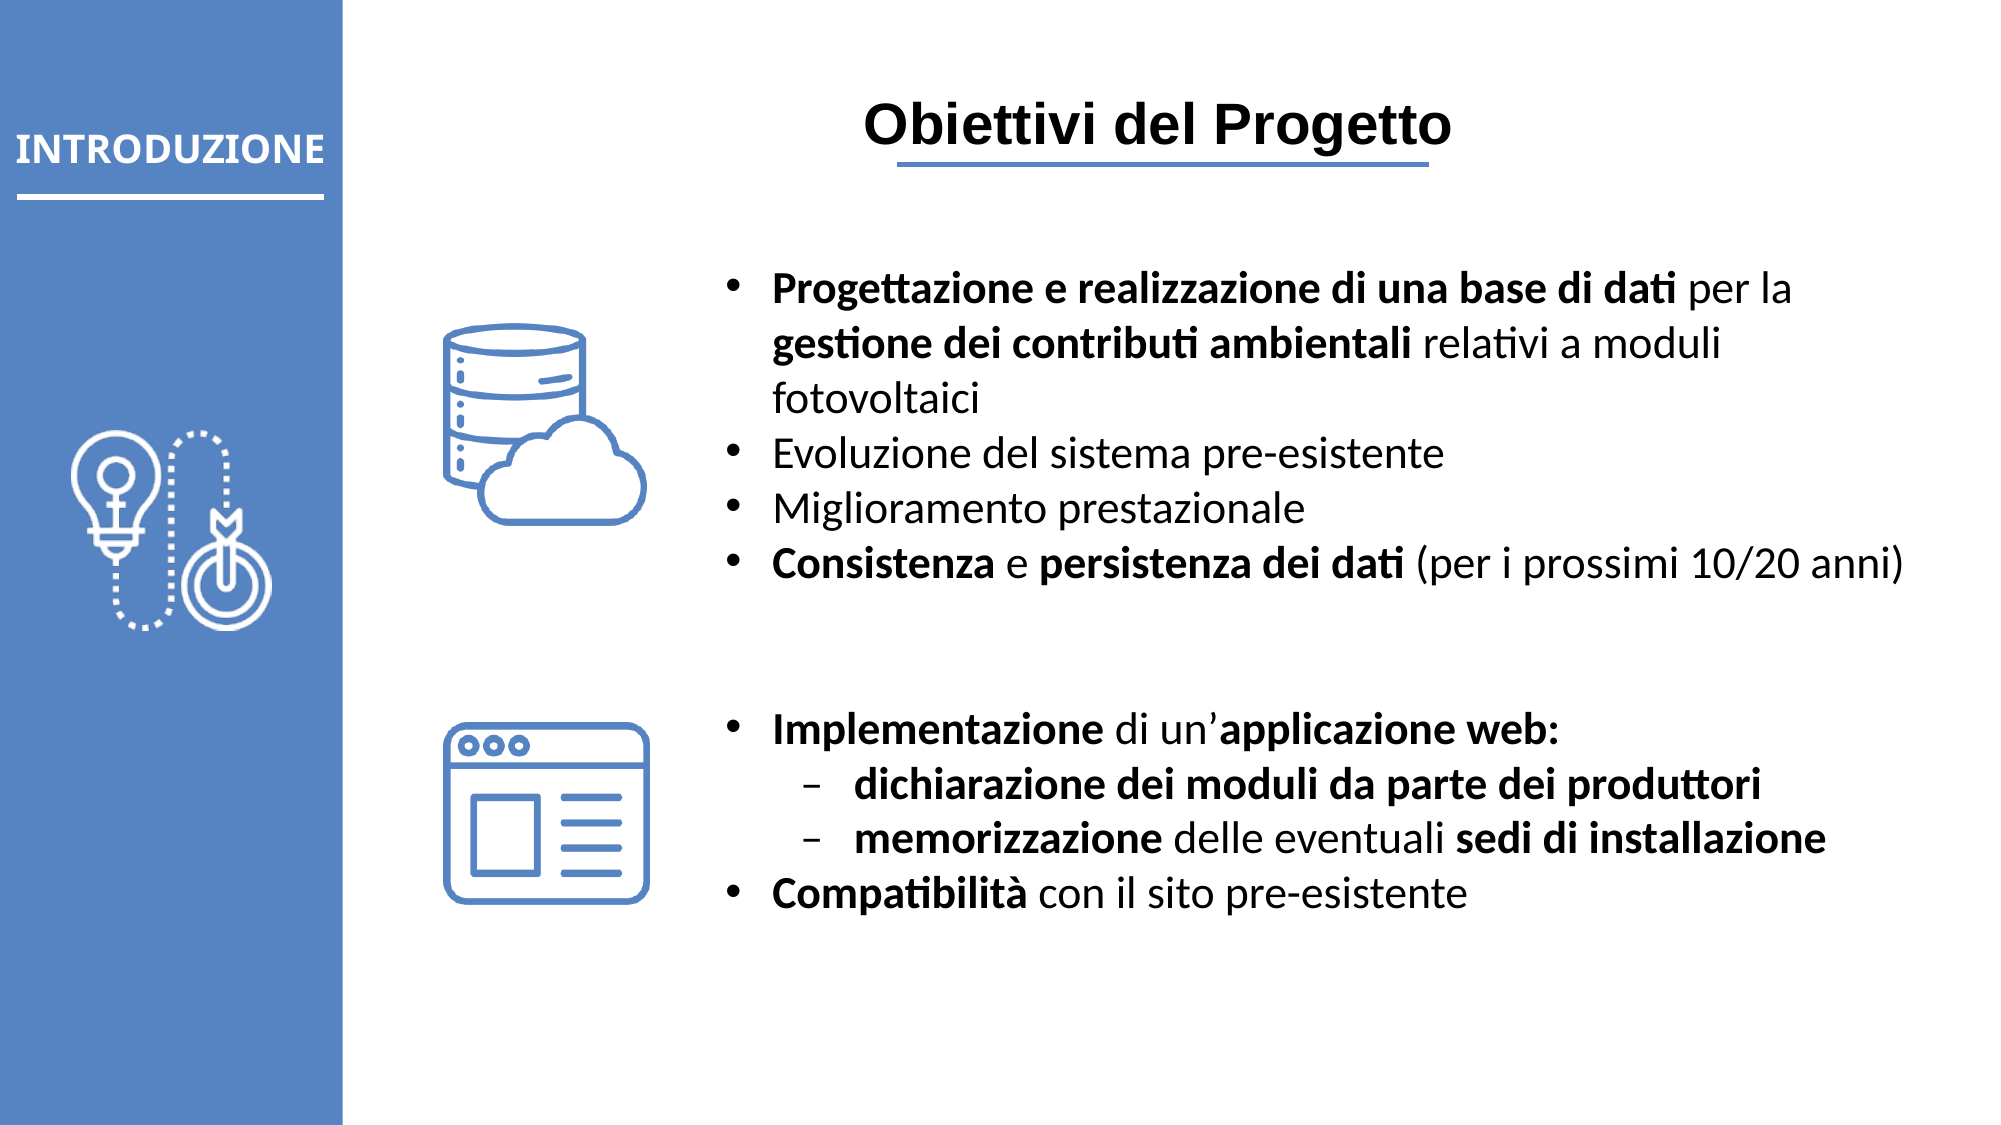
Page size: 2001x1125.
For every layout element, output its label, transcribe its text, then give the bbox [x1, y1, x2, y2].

picture [71, 430, 272, 631]
text_box [0, 0, 344, 116]
text_box Progettazione e realizzazione di una base di dati per la gestione dei contributi ambientali relativi a moduli fotovoltaici Evoluzione del sistema pre-esistente Miglioramento prestazionale Consistenza e persistenza dei dati (per i prossimi 10/20 anni) [710, 249, 1942, 595]
text_box Obiettivi del Progetto [651, 78, 1667, 164]
text_box [0, 179, 344, 1125]
picture [443, 722, 650, 929]
text_box INTRODUZIONE [0, 116, 358, 179]
picture [443, 321, 650, 527]
text_box Implementazione di un’applicazione web: – dichiarazione dei moduli da parte dei produttori – memorizzazione delle eventuali sedi di installazione Compatibilità con il sito pre-esistente [710, 690, 1861, 971]
